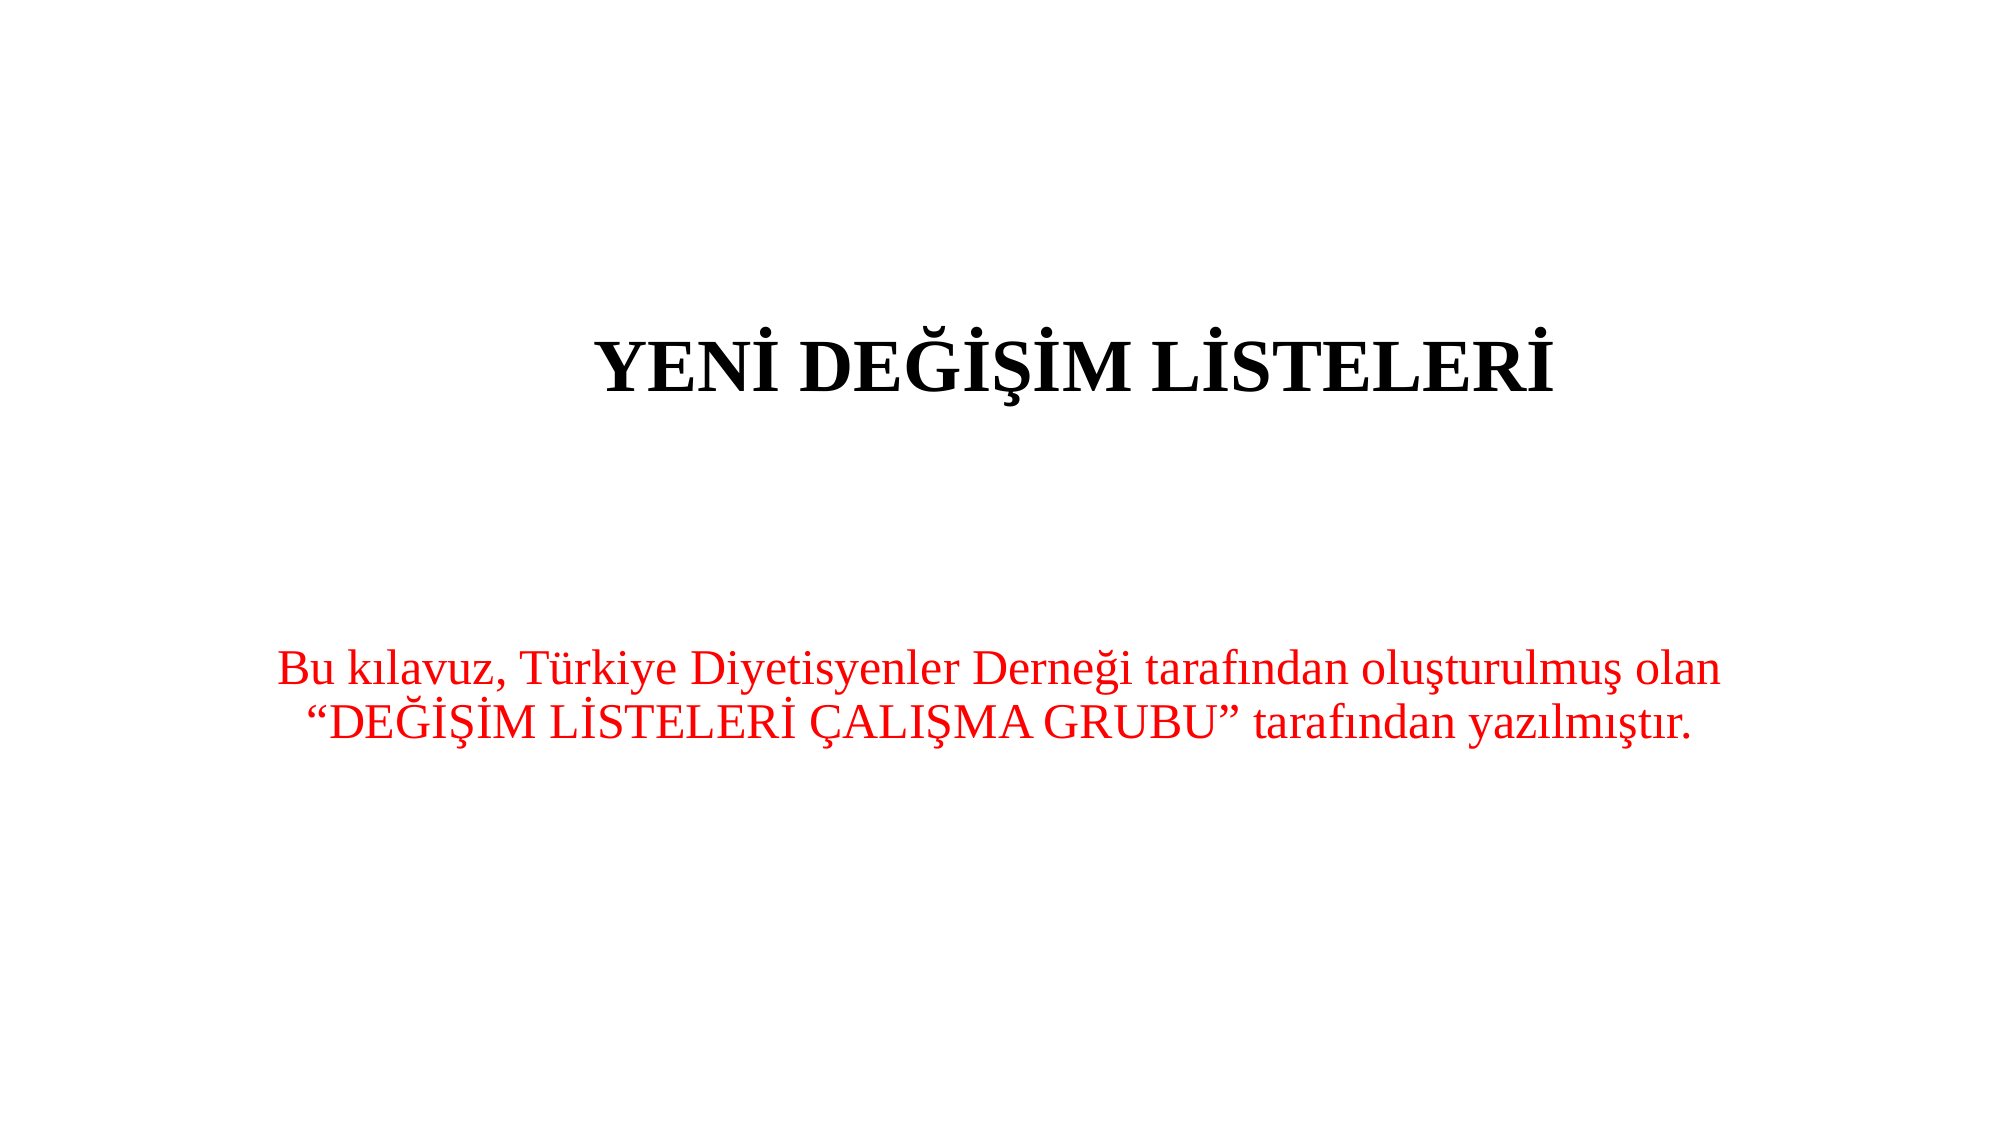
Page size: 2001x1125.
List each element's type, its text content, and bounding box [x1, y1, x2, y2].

list YENİ DEĞİŞİM LİSTELERİ Bu kılavuz, Türkiye Diyetisyenler Derneği tarafından oluşturulmuş olan “DEĞİŞİM LİSTELERİ ÇALIŞMA GRUBU” tarafından yazılmıştır. [153, 318, 1847, 880]
